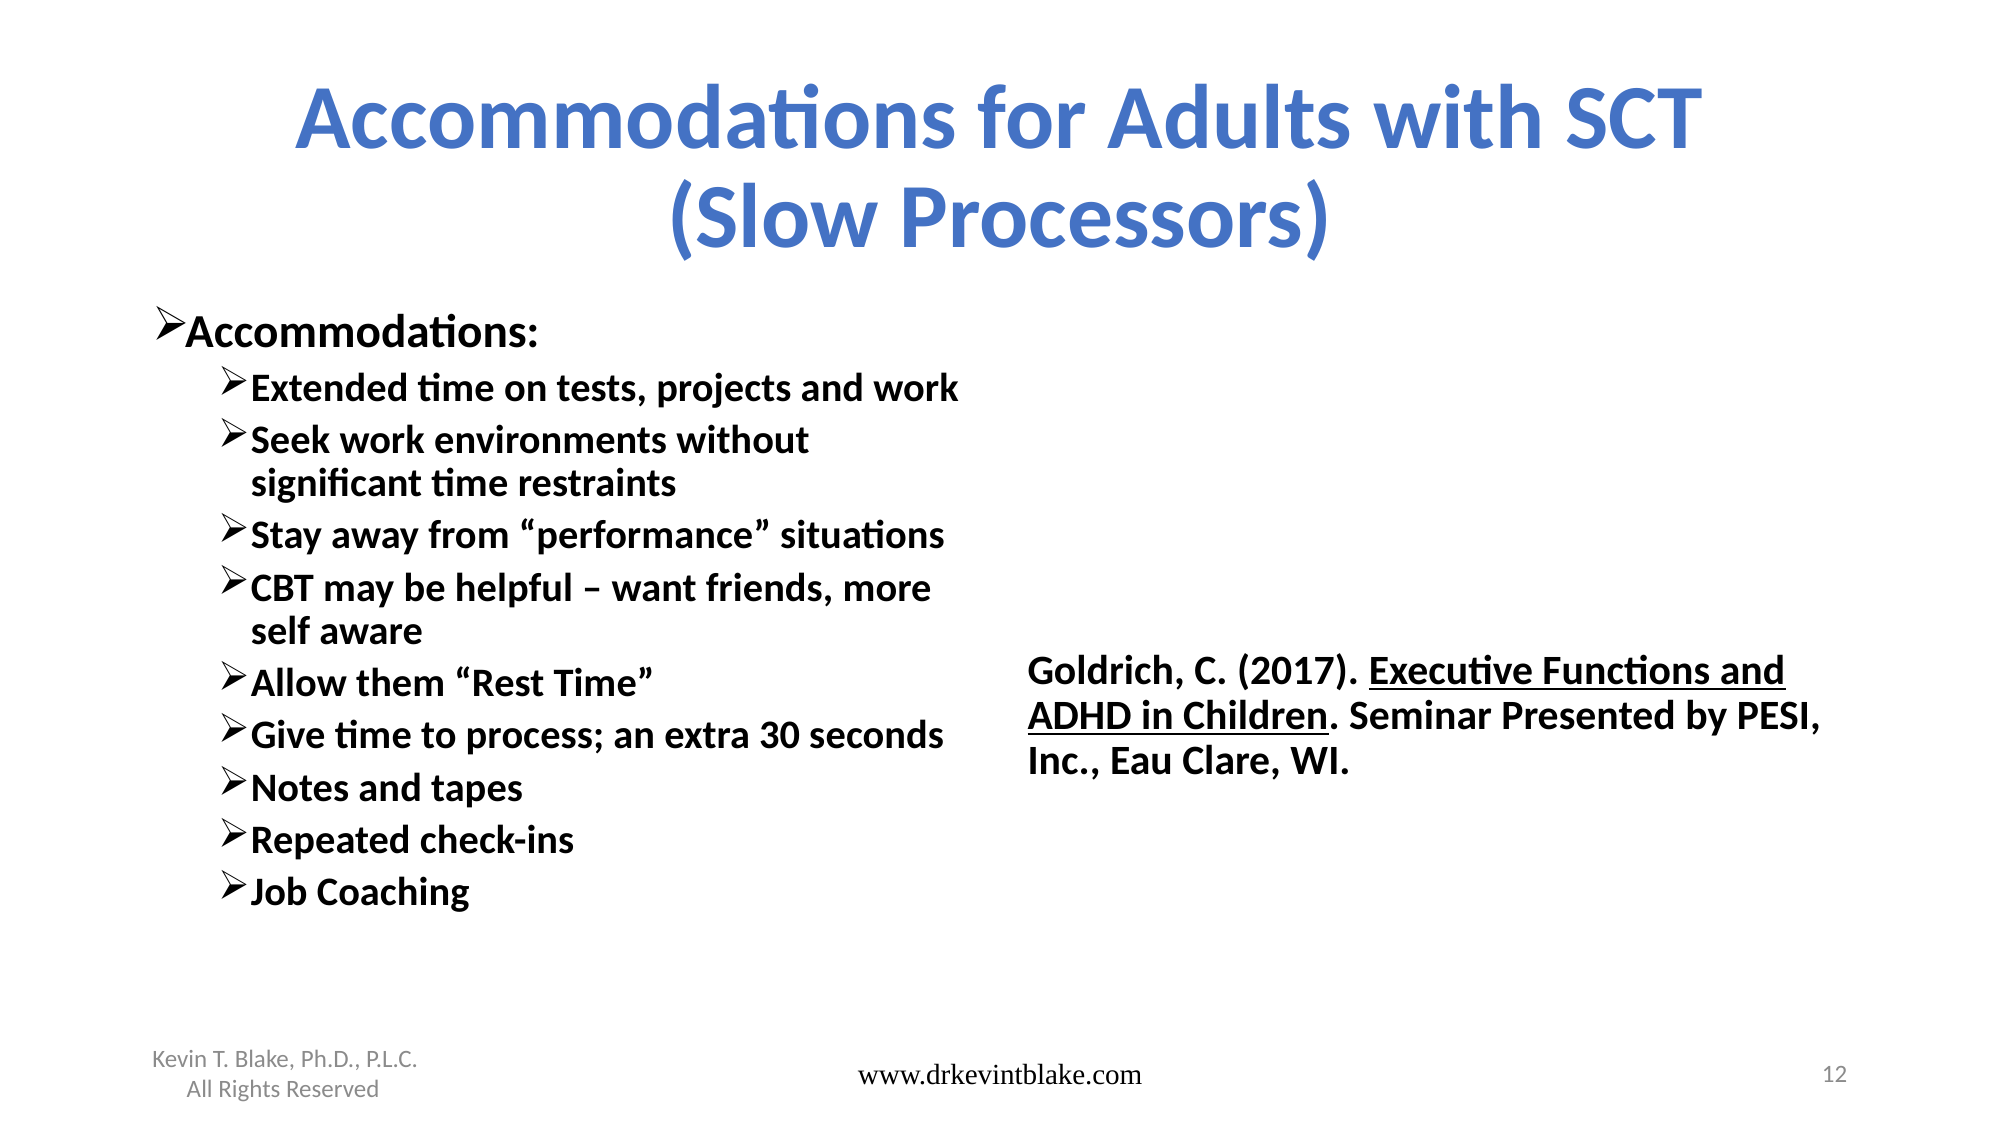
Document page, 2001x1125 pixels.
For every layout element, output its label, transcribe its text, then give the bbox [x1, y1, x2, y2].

title Accommodations for Adults with SCT (Slow Processors) [137, 59, 1863, 278]
slide_number Kevin T. Blake, Ph.D., P.L.C. All Rights Reserved [137, 1042, 588, 1103]
list Goldrich, C. (2017). Executive Functions and ADHD in Children. Seminar Presented by PESI, Inc., Eau Clare, WI. [1012, 299, 1863, 1014]
list Accommodations: Extended time on tests, projects and work Seek work environments without significant time restraints Stay away from “performance” situations CBT may be helpful – want friends, more self aware Allow them “Rest Time” Give time to process; an extra 30 seconds Notes and tapes Repeated check-ins Job Coaching [137, 299, 988, 1014]
footer www.drkevintblake.com [662, 1042, 1338, 1103]
slide_number 12 [1412, 1042, 1863, 1103]
